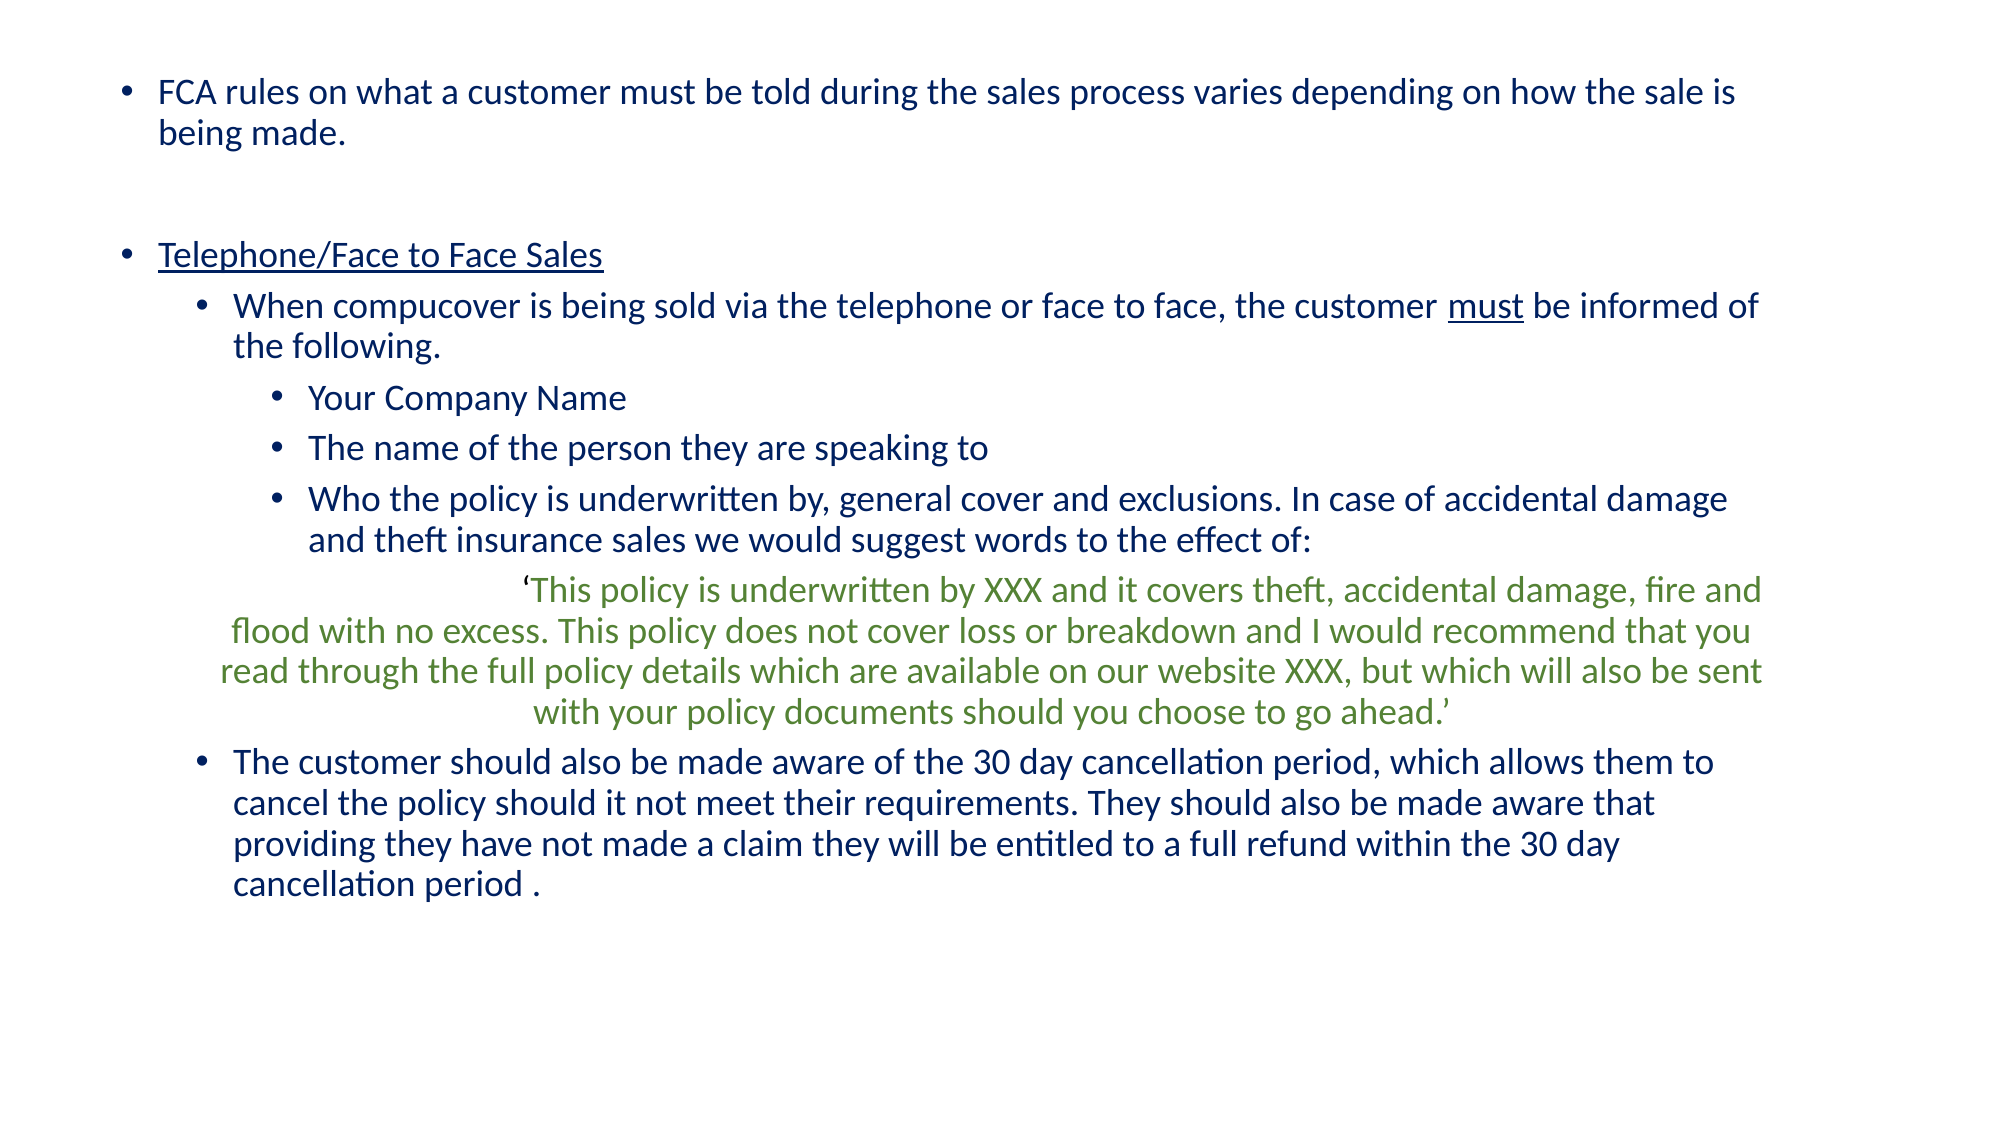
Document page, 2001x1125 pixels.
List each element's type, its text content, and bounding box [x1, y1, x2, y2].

list FCA rules on what a customer must be told during the sales process varies depending on how the sale is being made. Telephone/Face to Face Sales When compucover is being sold via the telephone or face to face, the customer must be informed of the following. Your Company Name The name of the person they are speaking to Who the policy is underwritten by, general cover and exclusions. In case of accidental damage and theft insurance sales we would suggest words to the effect of: ‘This policy is underwritten by XXX and it covers theft, accidental damage, fire and flood with no excess. This policy does not cover loss or breakdown and I would recommend that you read through the full policy details which are available on our website XXX, but which will also be sent with your policy documents should you choose to go ahead.’ The customer should also be made aware of the 30 day cancellation period, which allows them to cancel the policy should it not meet their requirements. They should also be made aware that providing they have not made a claim they will be entitled to a full refund within the 30 day cancellation period . [105, 64, 1805, 1052]
